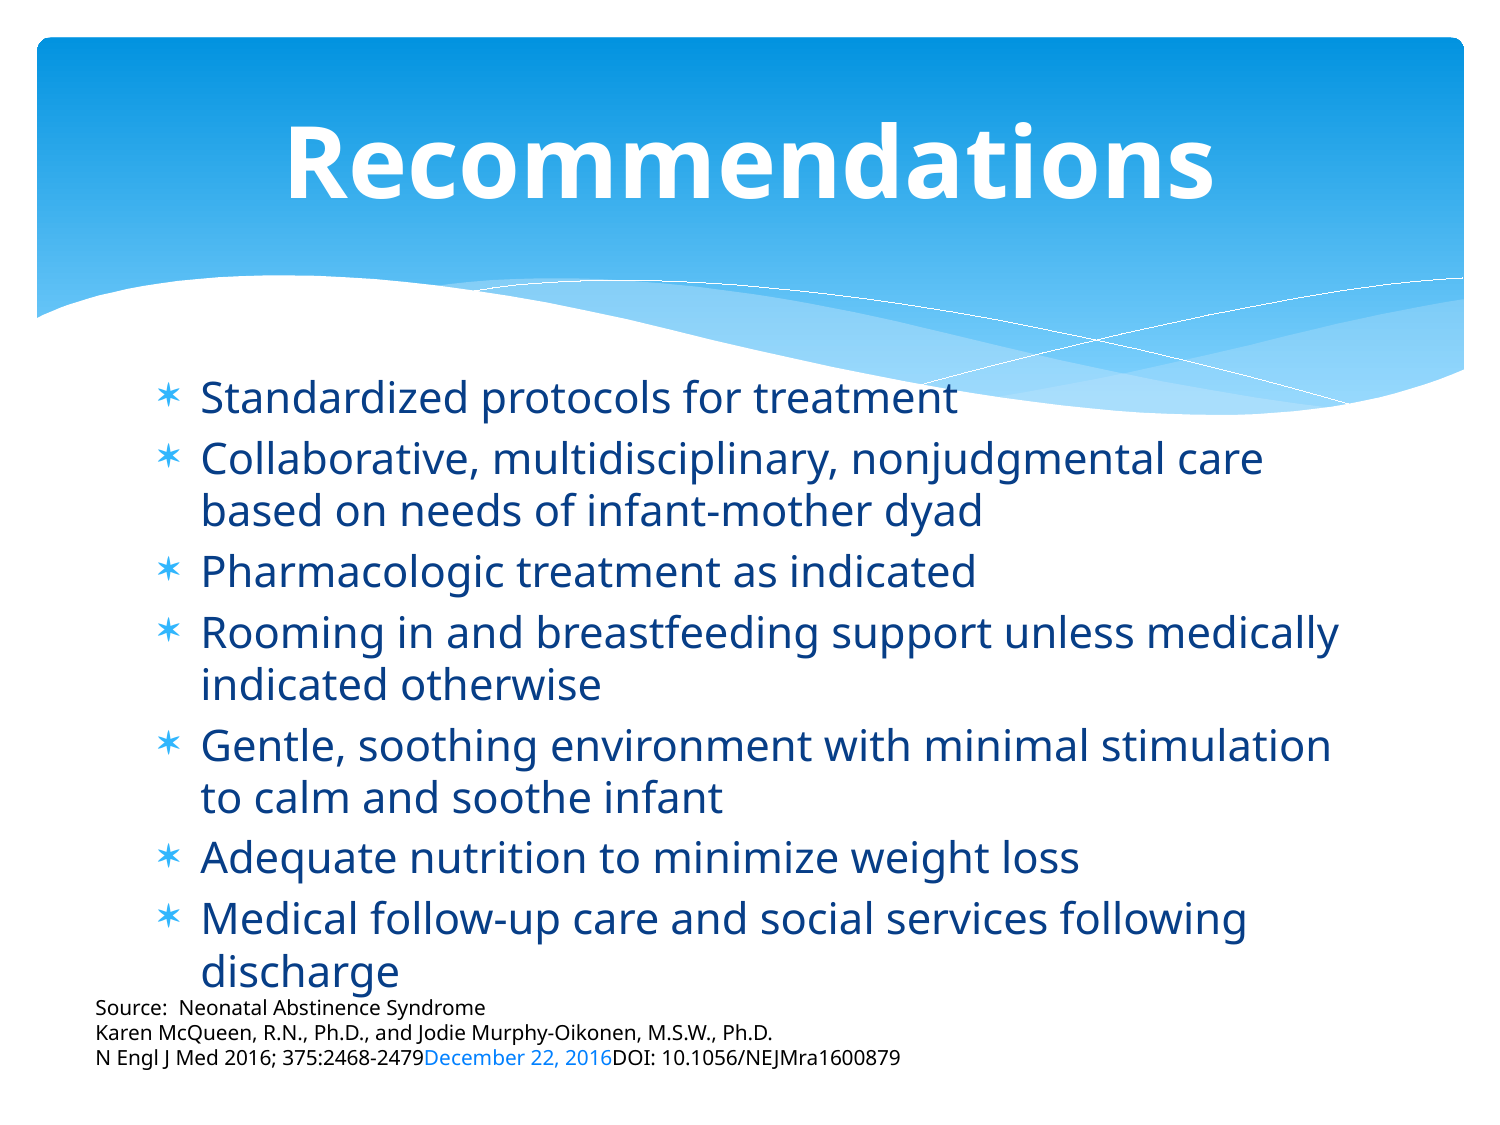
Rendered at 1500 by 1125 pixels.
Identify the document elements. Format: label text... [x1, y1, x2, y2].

text_box Source: Neonatal Abstinence Syndrome Karen McQueen, R.N., Ph.D., and Jodie Murphy-Oikonen, M.S.W., Ph.D. N Engl J Med 2016; 375:2468-2479December 22, 2016DOI: 10.1056/NEJMra1600879 [80, 987, 1356, 1125]
list Standardized protocols for treatment Collaborative, multidisciplinary, nonjudgmental care based on needs of infant-mother dyad Pharmacologic treatment as indicated Rooming in and breastfeeding support unless medically indicated otherwise Gentle, soothing environment with minimal stimulation to calm and soothe infant Adequate nutrition to minimize weight loss Medical follow-up care and social services following discharge [143, 362, 1359, 1005]
title Recommendations [75, 55, 1425, 261]
